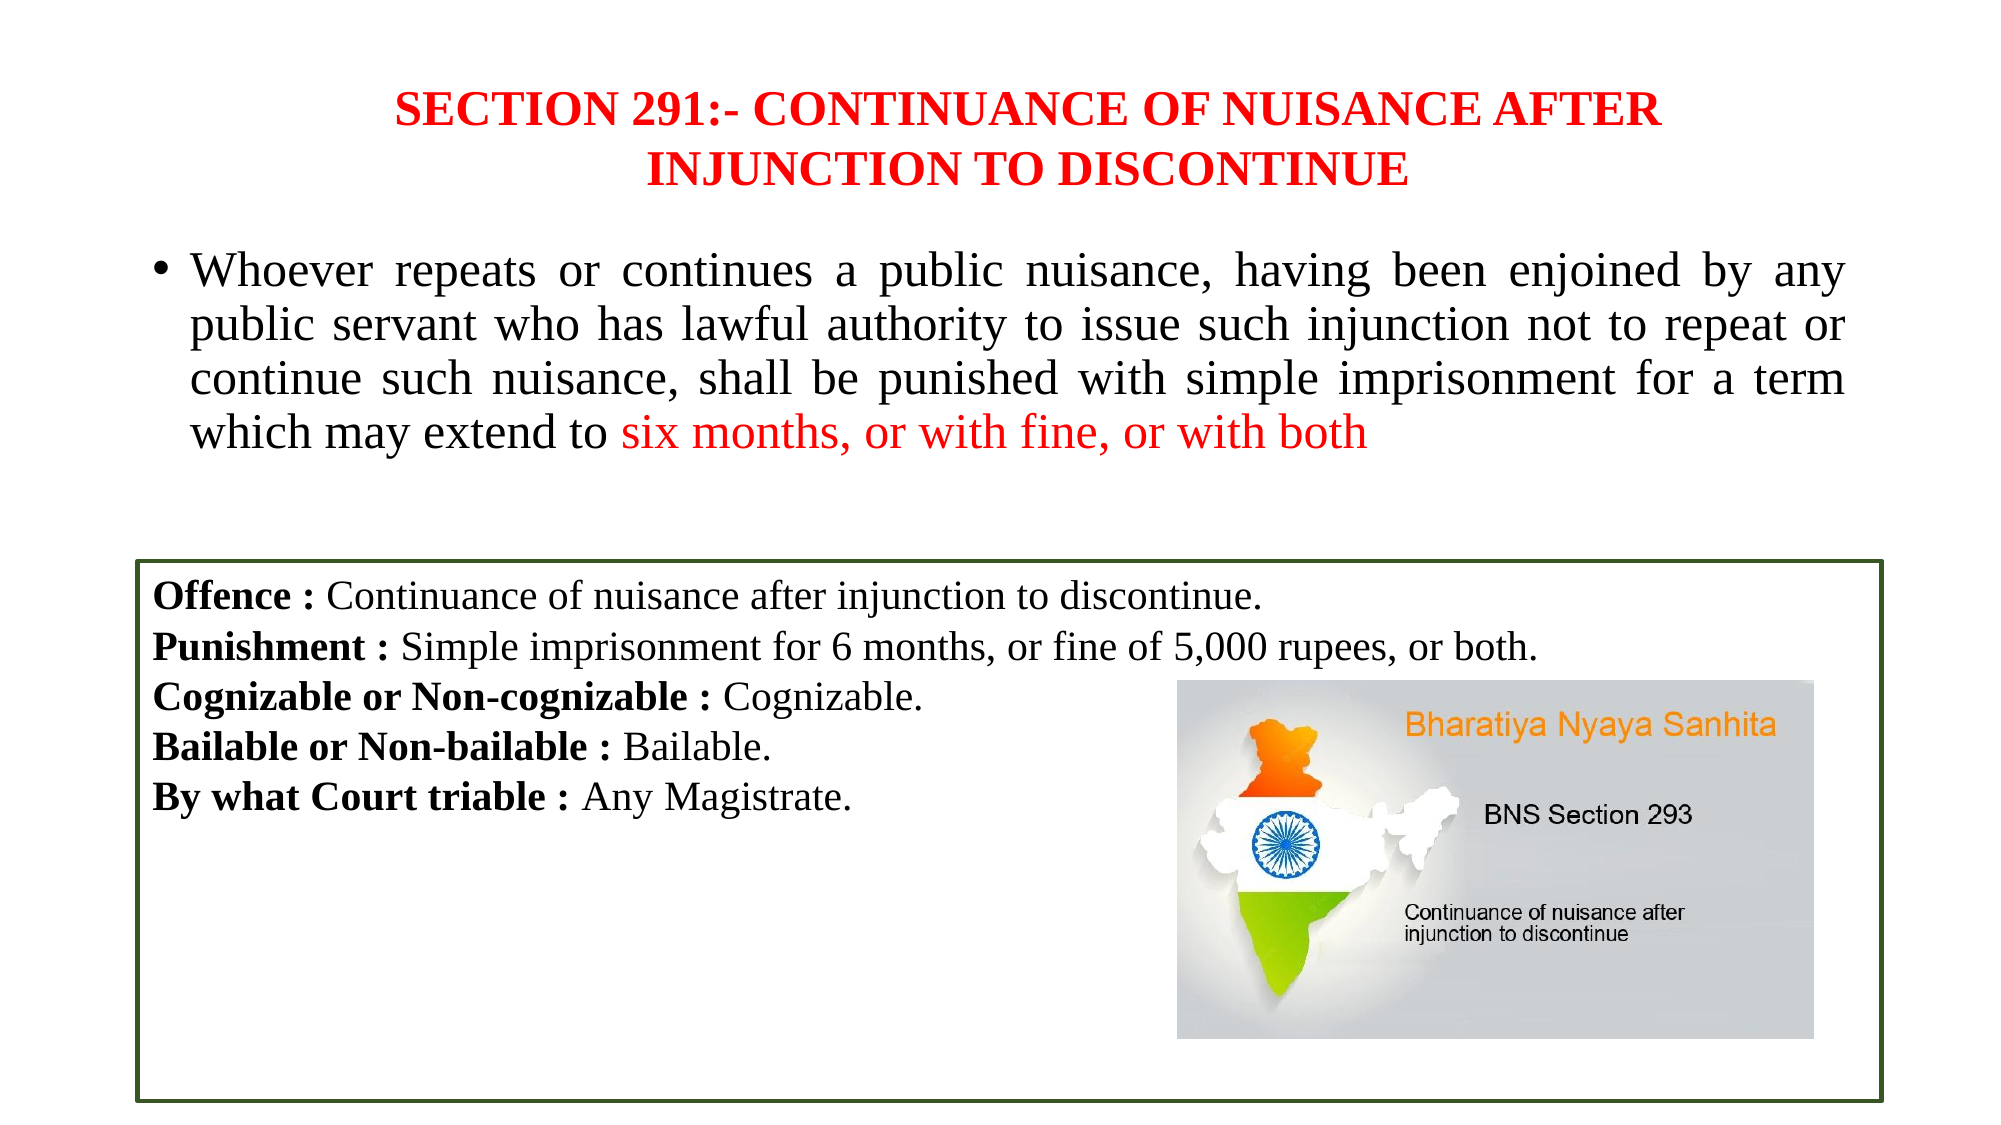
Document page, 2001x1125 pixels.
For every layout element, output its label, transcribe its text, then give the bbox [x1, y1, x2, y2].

picture [1177, 680, 1814, 1039]
list Whoever repeats or continues a public nuisance, having been enjoined by any public servant who has lawful authority to issue such injunction not to repeat or continue such nuisance, shall be punished with simple imprisonment for a term which may extend to six months, or with fine, or with both [137, 235, 1863, 494]
text_box SECTION 291:- CONTINUANCE OF NUISANCE AFTER INJUNCTION TO DISCONTINUE [242, 68, 1814, 204]
text_box Offence : Continuance of nuisance after injunction to discontinue. Punishment : Simple imprisonment for 6 months, or fine of 5,000 rupees, or both. Cognizable or Non-cognizable : Cognizable. Bailable or Non-bailable : Bailable. By what Court triable : Any Magistrate. [137, 561, 1882, 1101]
